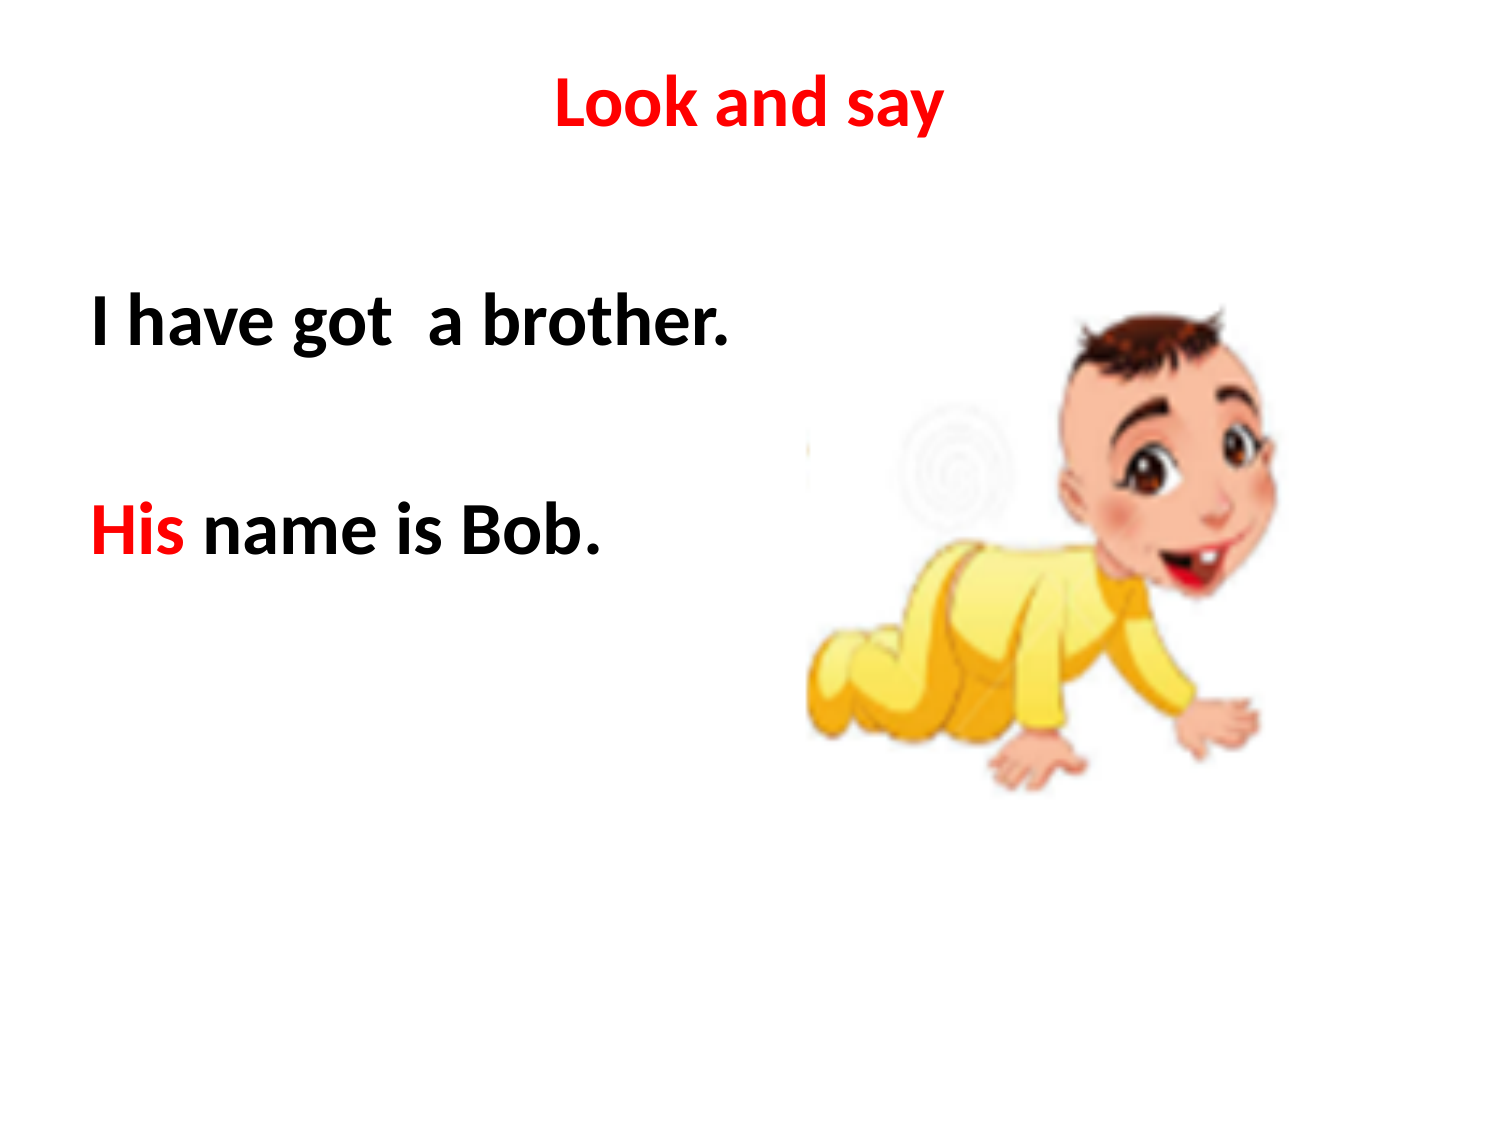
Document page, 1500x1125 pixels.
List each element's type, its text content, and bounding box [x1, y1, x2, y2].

picture [785, 207, 1414, 835]
list I have got a brother. His name is Bob. [75, 262, 762, 1005]
title Look and say [75, 45, 1425, 149]
